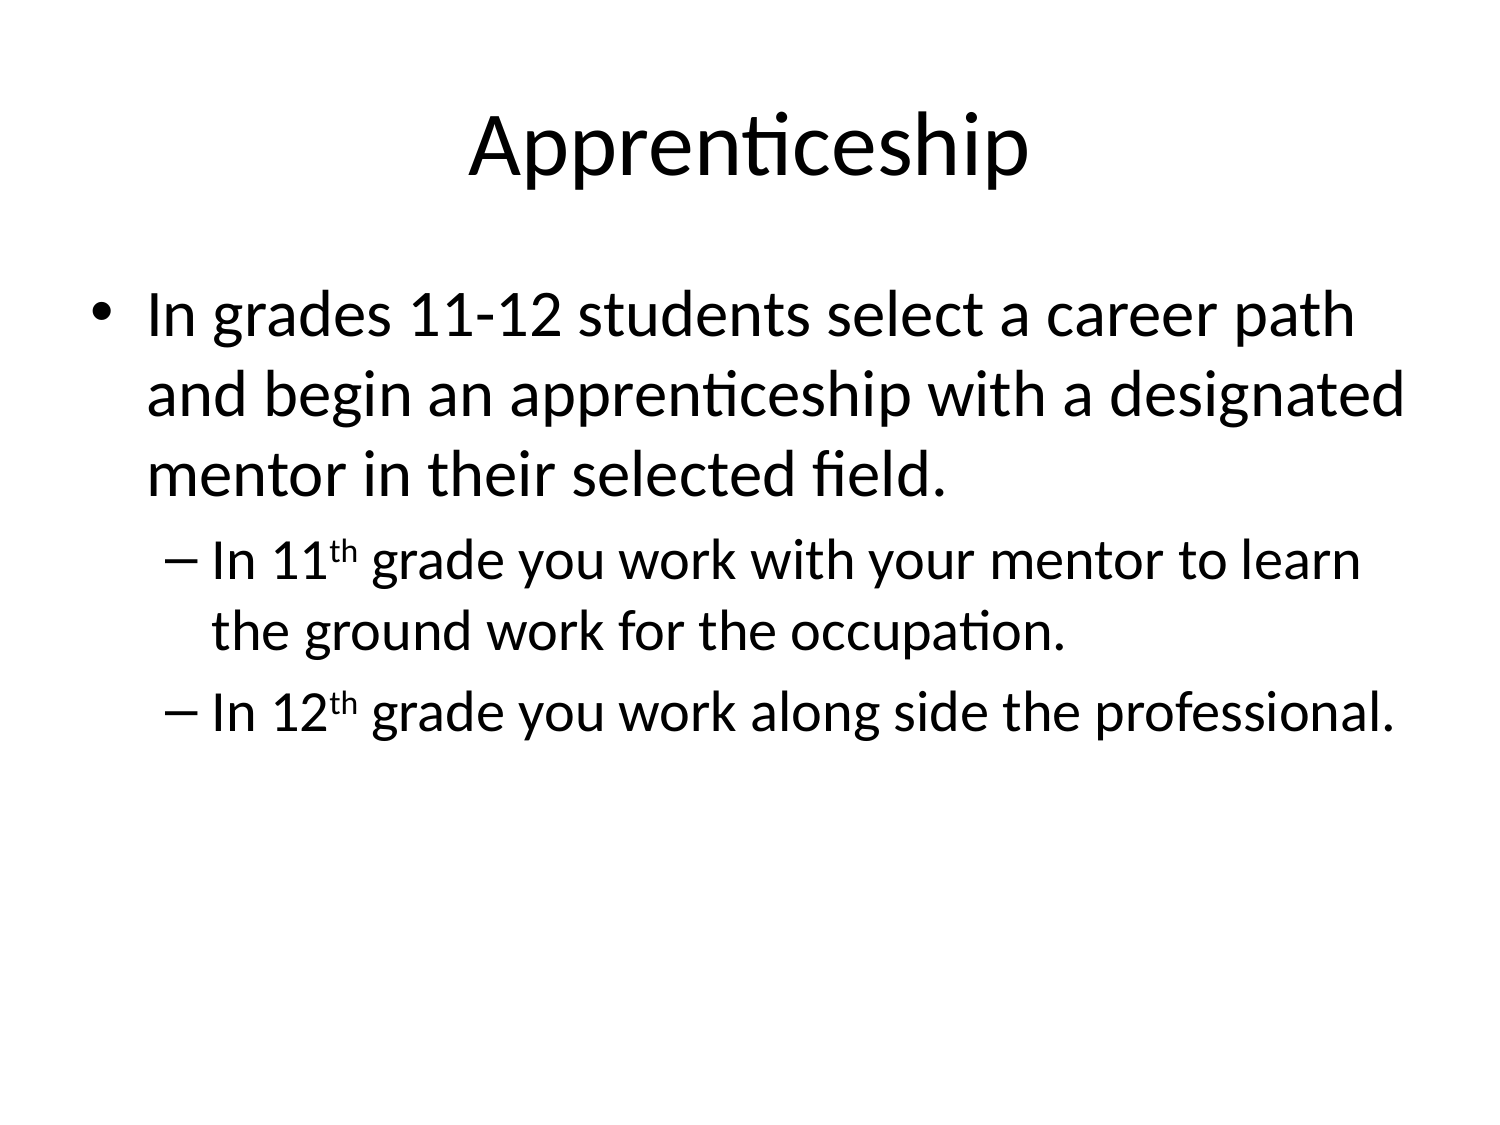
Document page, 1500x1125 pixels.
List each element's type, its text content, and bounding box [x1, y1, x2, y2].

list In grades 11-12 students select a career path and begin an apprenticeship with a designated mentor in their selected field. In 11th grade you work with your mentor to learn the ground work for the occupation. In 12th grade you work along side the professional. [75, 262, 1425, 1005]
title Apprenticeship [75, 45, 1425, 233]
